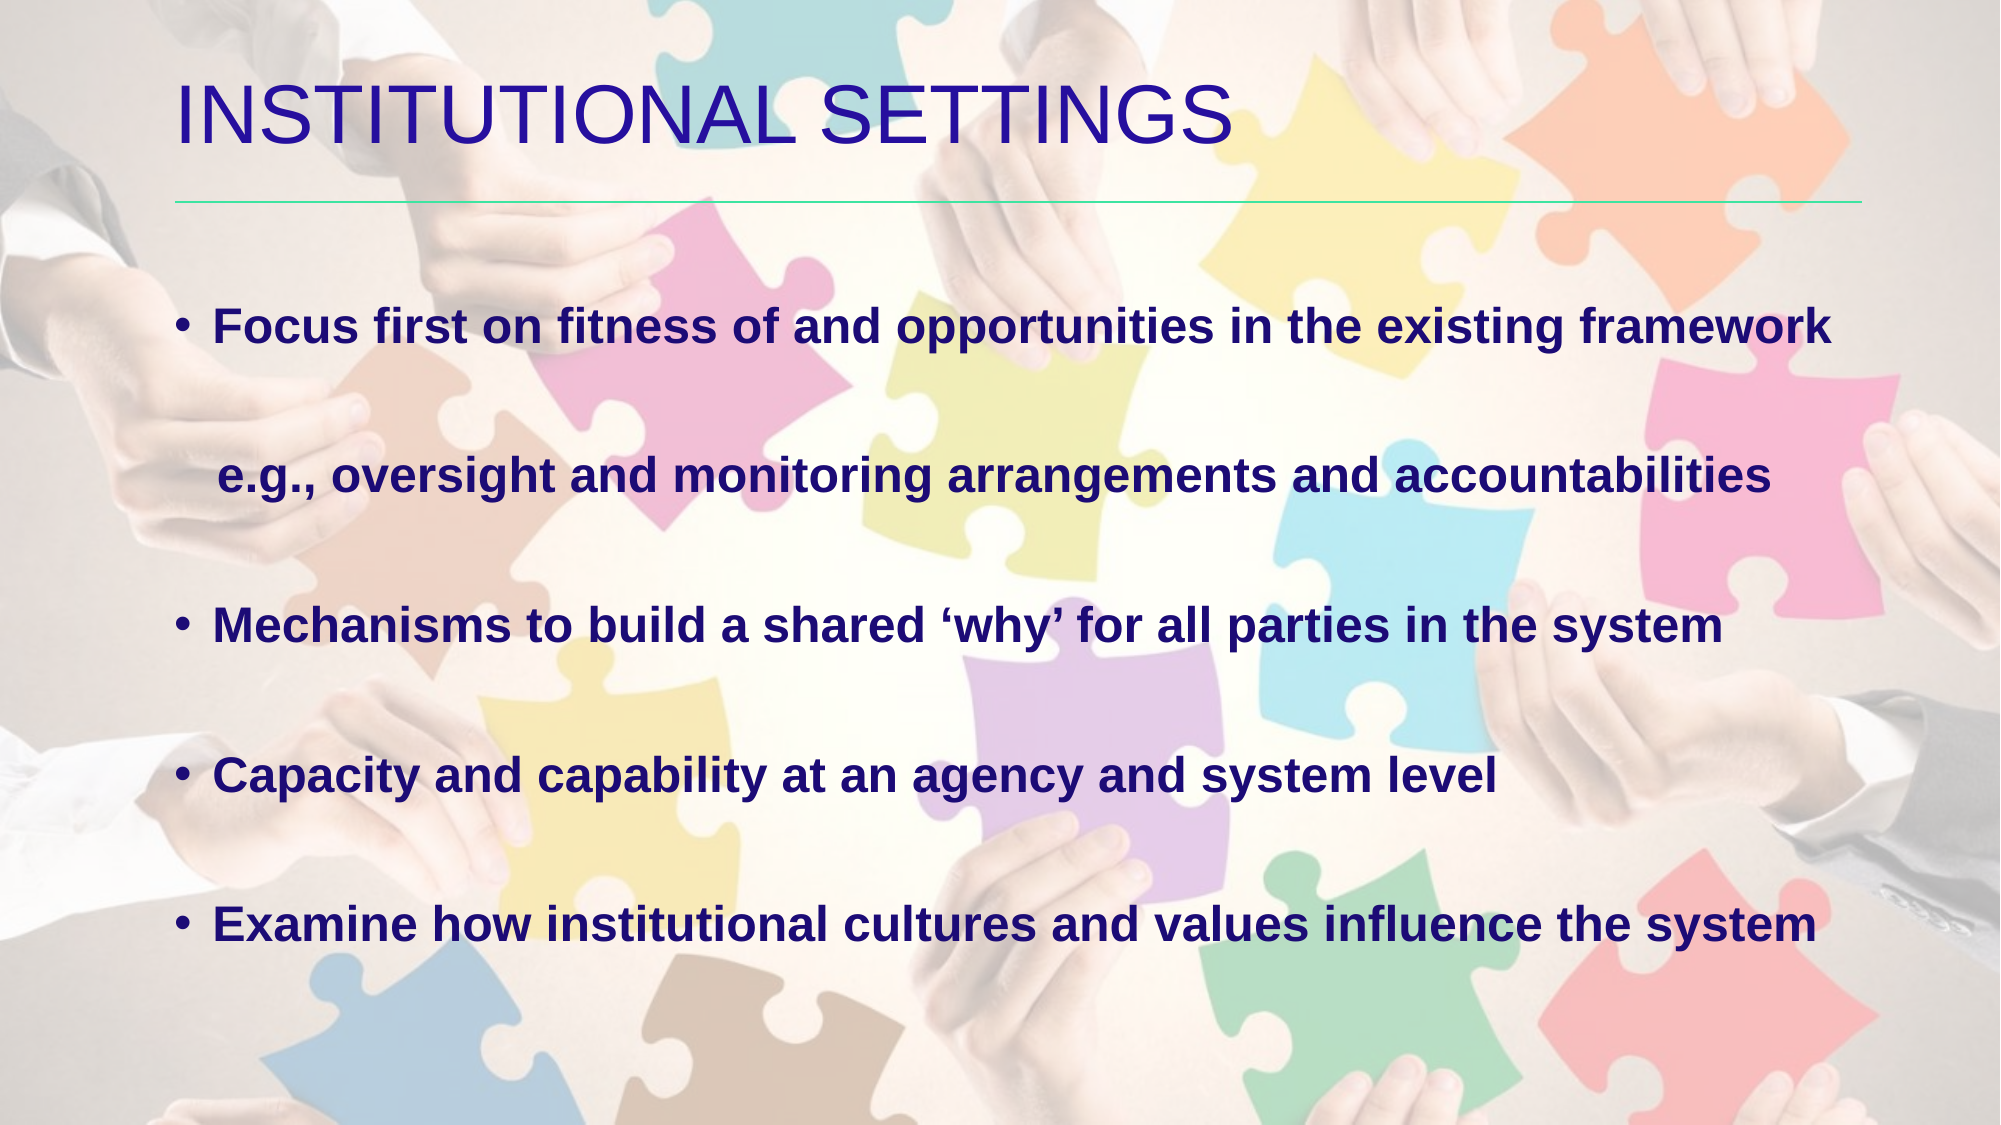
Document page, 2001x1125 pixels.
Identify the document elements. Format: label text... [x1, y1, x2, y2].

title Institutional settings [174, 59, 1863, 136]
list Focus first on fitness of and opportunities in the existing framework e.g., oversight and monitoring arrangements and accountabilities Mechanisms to build a shared ‘why’ for all parties in the system Capacity and capability at an agency and system level Examine how institutional cultures and values influence the system [174, 299, 1920, 955]
